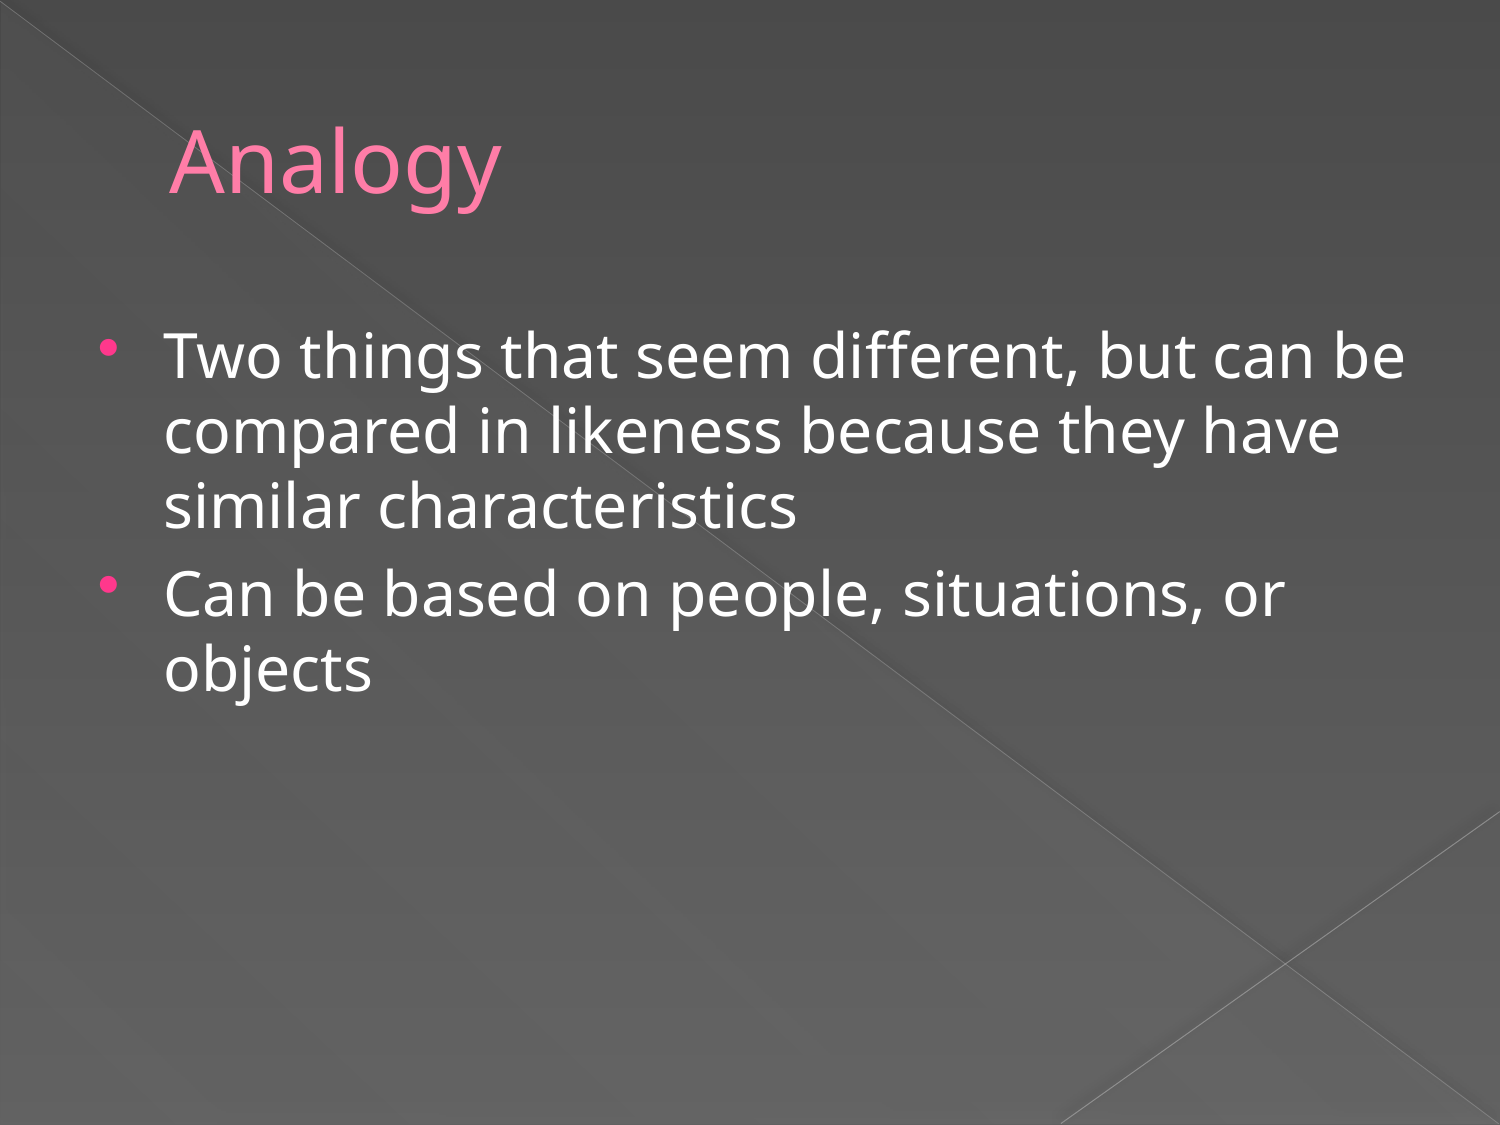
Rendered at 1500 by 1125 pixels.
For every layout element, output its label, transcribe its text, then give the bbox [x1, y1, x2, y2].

title Analogy [75, 43, 1425, 274]
list Two things that seem different, but can be compared in likeness because they have similar characteristics Can be based on people, situations, or objects [75, 308, 1425, 1059]
